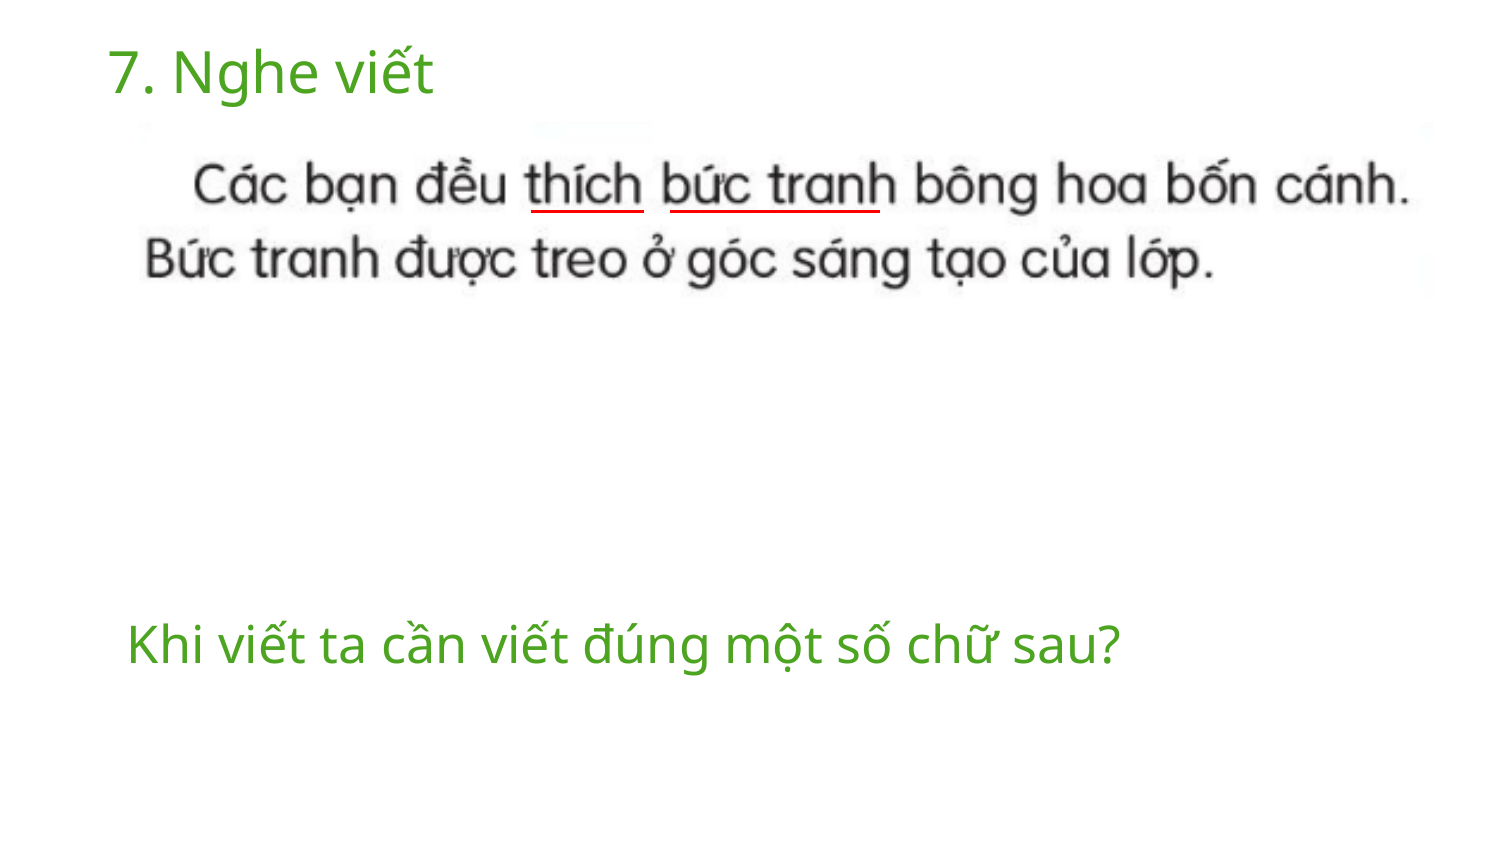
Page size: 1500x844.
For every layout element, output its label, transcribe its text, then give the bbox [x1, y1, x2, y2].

picture [138, 121, 1434, 301]
text_box Khi viết ta cần viết đúng một số chữ sau? [112, 604, 1176, 682]
text_box 7. Nghe viết [93, 28, 479, 113]
